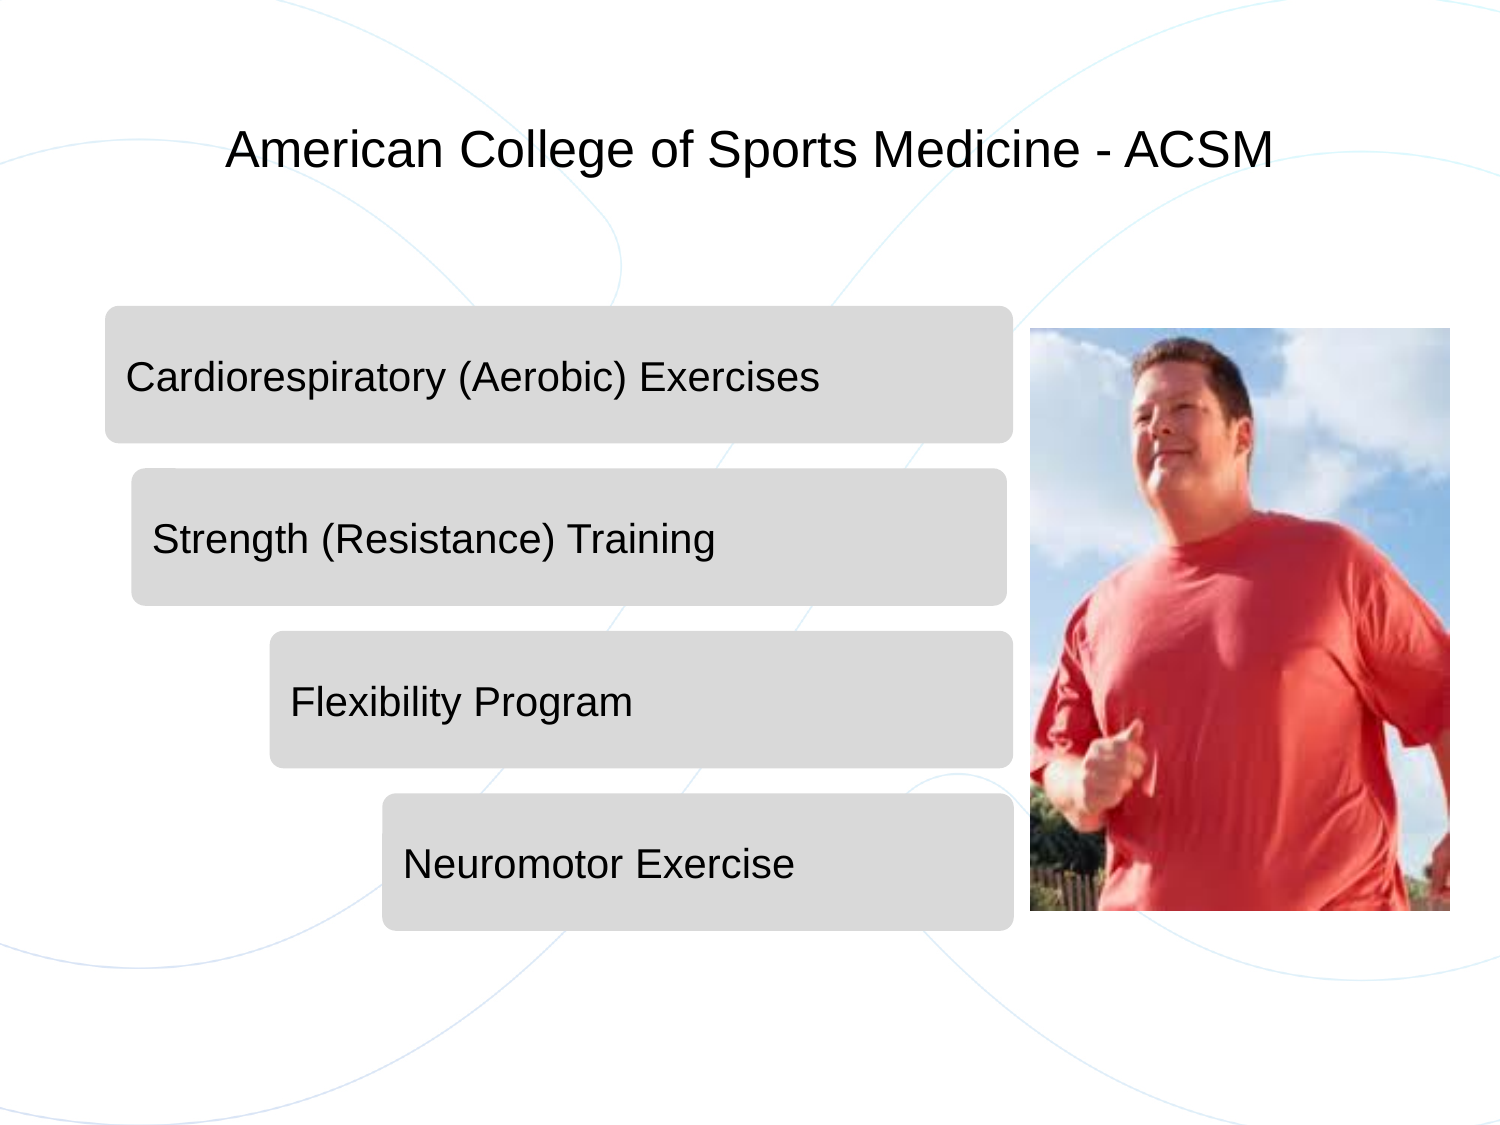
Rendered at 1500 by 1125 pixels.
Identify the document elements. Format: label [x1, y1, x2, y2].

picture [0, 0, 1500, 1125]
list [49, 305, 1145, 931]
